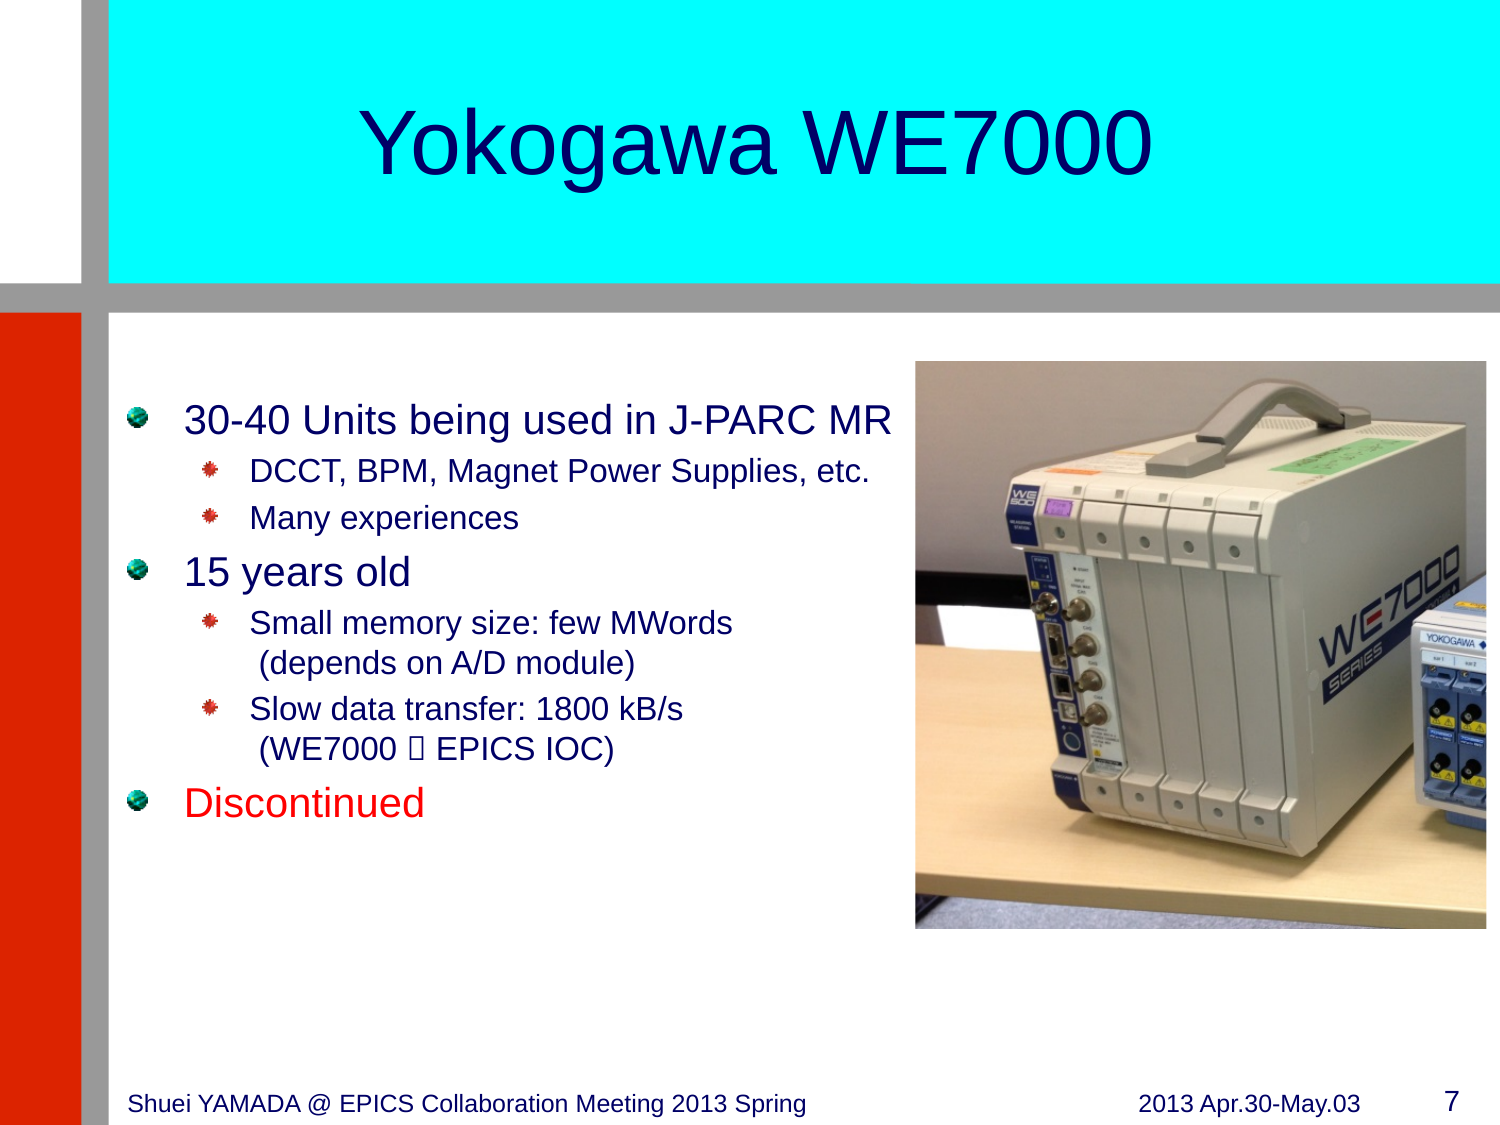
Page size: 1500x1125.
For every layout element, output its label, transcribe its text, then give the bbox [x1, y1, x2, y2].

picture [202, 461, 218, 478]
picture [127, 790, 148, 811]
title Yokogawa WE7000 [112, 75, 1400, 200]
picture [202, 699, 218, 716]
picture [127, 407, 148, 428]
picture [915, 361, 1487, 929]
slide_number 7 [1376, 1050, 1475, 1125]
list 30-40 Units being used in J-PARC MR DCCT, BPM, Magnet Power Supplies, etc. Many experiences 15 years old Small memory size: few MWords (depends on A/D module) Slow data transfer: 1800 kB/s (WE7000  EPICS IOC) Discontinued [112, 385, 1401, 994]
picture [202, 508, 218, 524]
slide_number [1046, 1050, 1376, 1125]
picture [202, 613, 218, 629]
picture [127, 559, 148, 580]
footer Shuei YAMADA @ EPICS Collaboration Meeting 2013 Spring [112, 1050, 1046, 1125]
